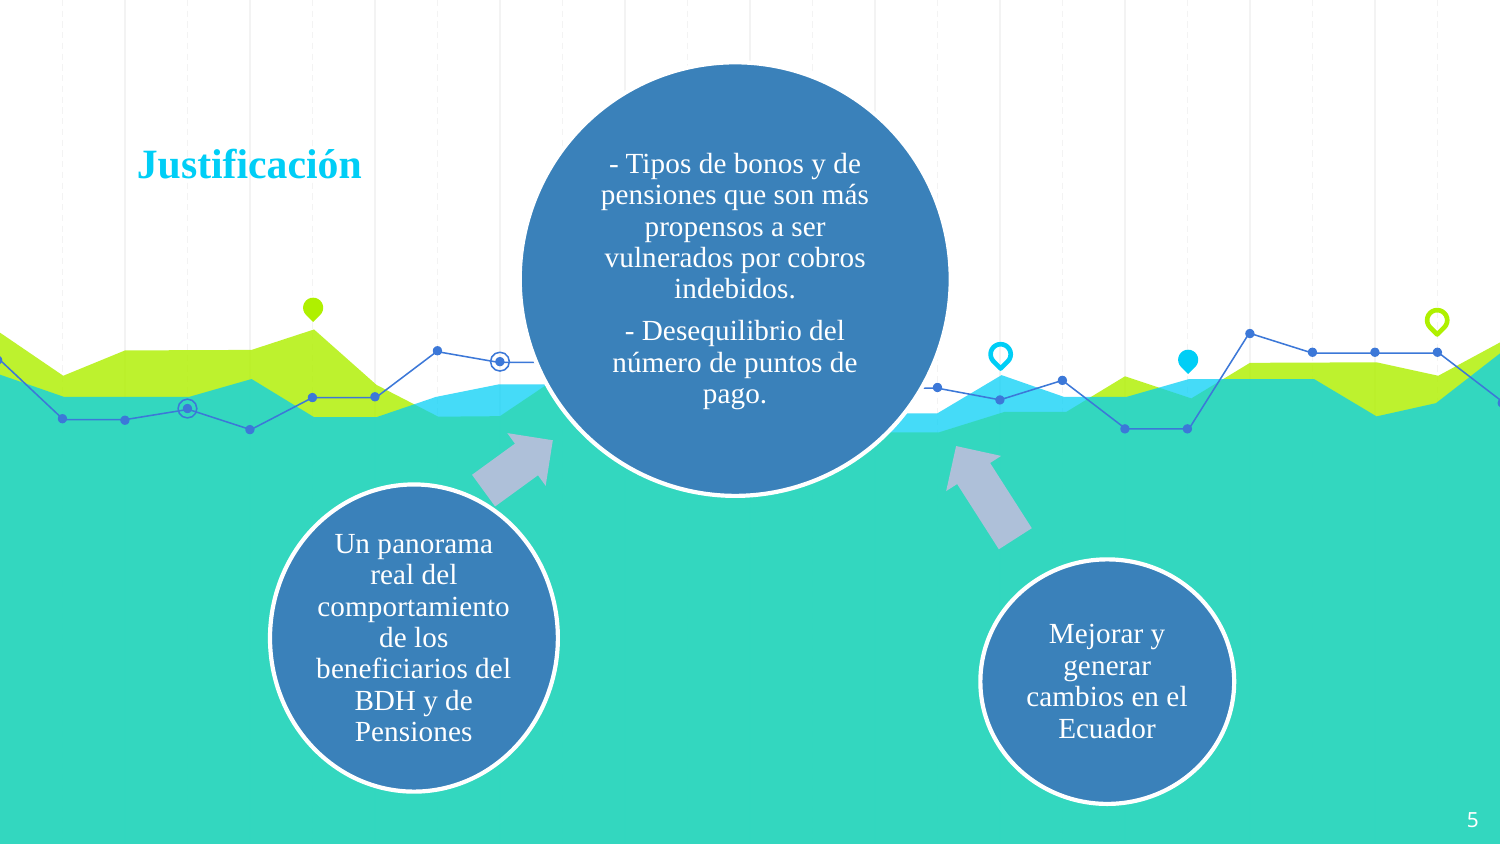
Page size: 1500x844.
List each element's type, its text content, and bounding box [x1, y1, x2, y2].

slide_number 5 [1403, 791, 1494, 844]
title Justificación [101, 18, 397, 209]
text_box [251, 62, 1235, 792]
